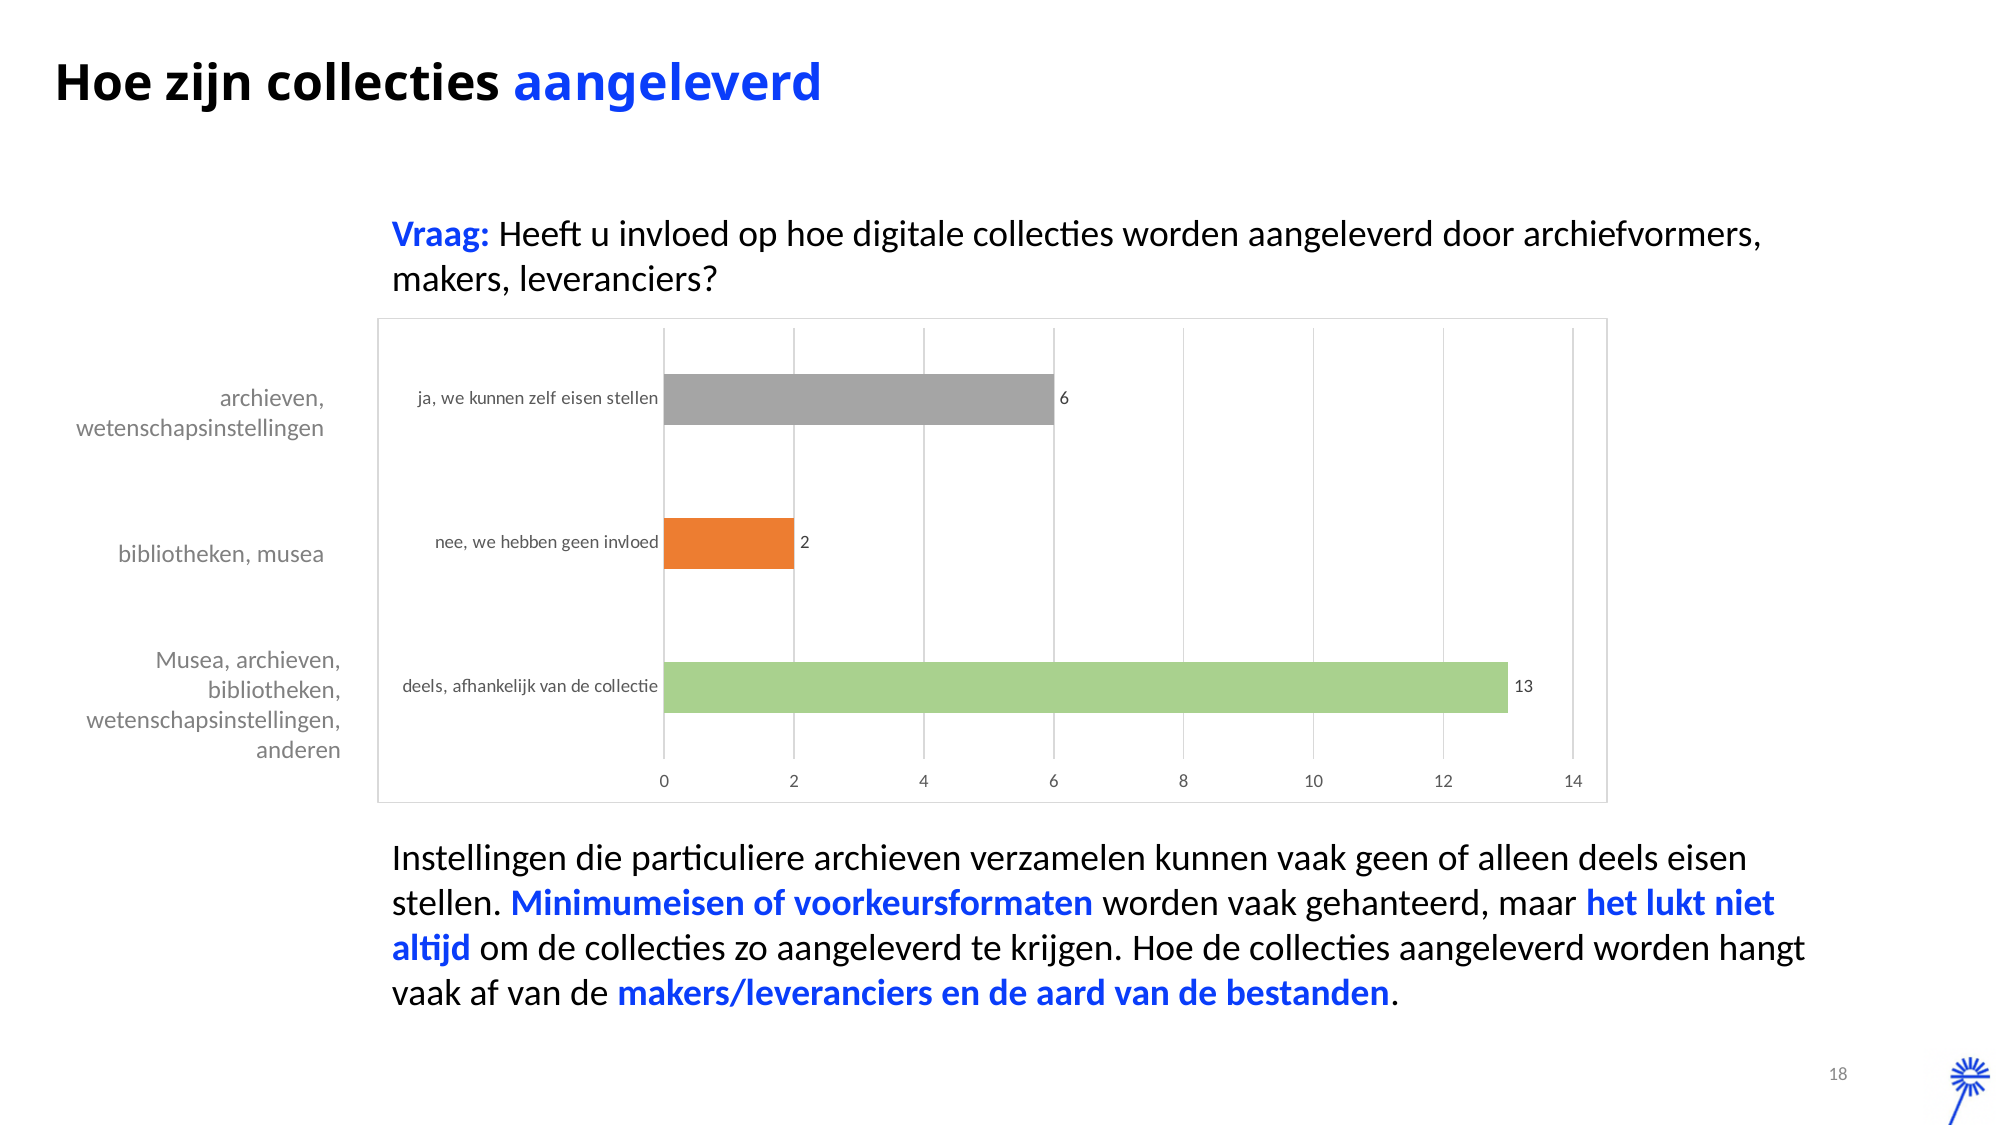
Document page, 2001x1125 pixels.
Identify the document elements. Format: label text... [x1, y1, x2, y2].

text_box Vraag: Heeft u invloed op hoe digitale collecties worden aangeleverd door archiefvormers, makers, leveranciers? [377, 201, 1904, 352]
picture [1923, 1048, 1996, 1125]
text_box Musea, archieven, bibliotheken, wetenschapsinstellingen, anderen [59, 636, 357, 801]
title Hoe zijn collecties aangeleverd [39, 31, 1609, 137]
text_box bibliotheken, musea [59, 530, 340, 575]
text_box Instellingen die particuliere archieven verzamelen kunnen vaak geen of alleen deels eisen stellen. Minimumeisen of voorkeursformaten worden vaak gehanteerd, maar het lukt niet altijd om de collecties zo aangeleverd te krijgen. Hoe de collecties aangeleverd worden hangt vaak af van de makers/leveranciers en de aard van de bestanden. [377, 825, 1838, 1021]
chart [377, 317, 1609, 804]
slide_number 18 [1412, 1042, 1863, 1103]
text_box archieven, wetenschapsinstellingen [59, 373, 340, 449]
